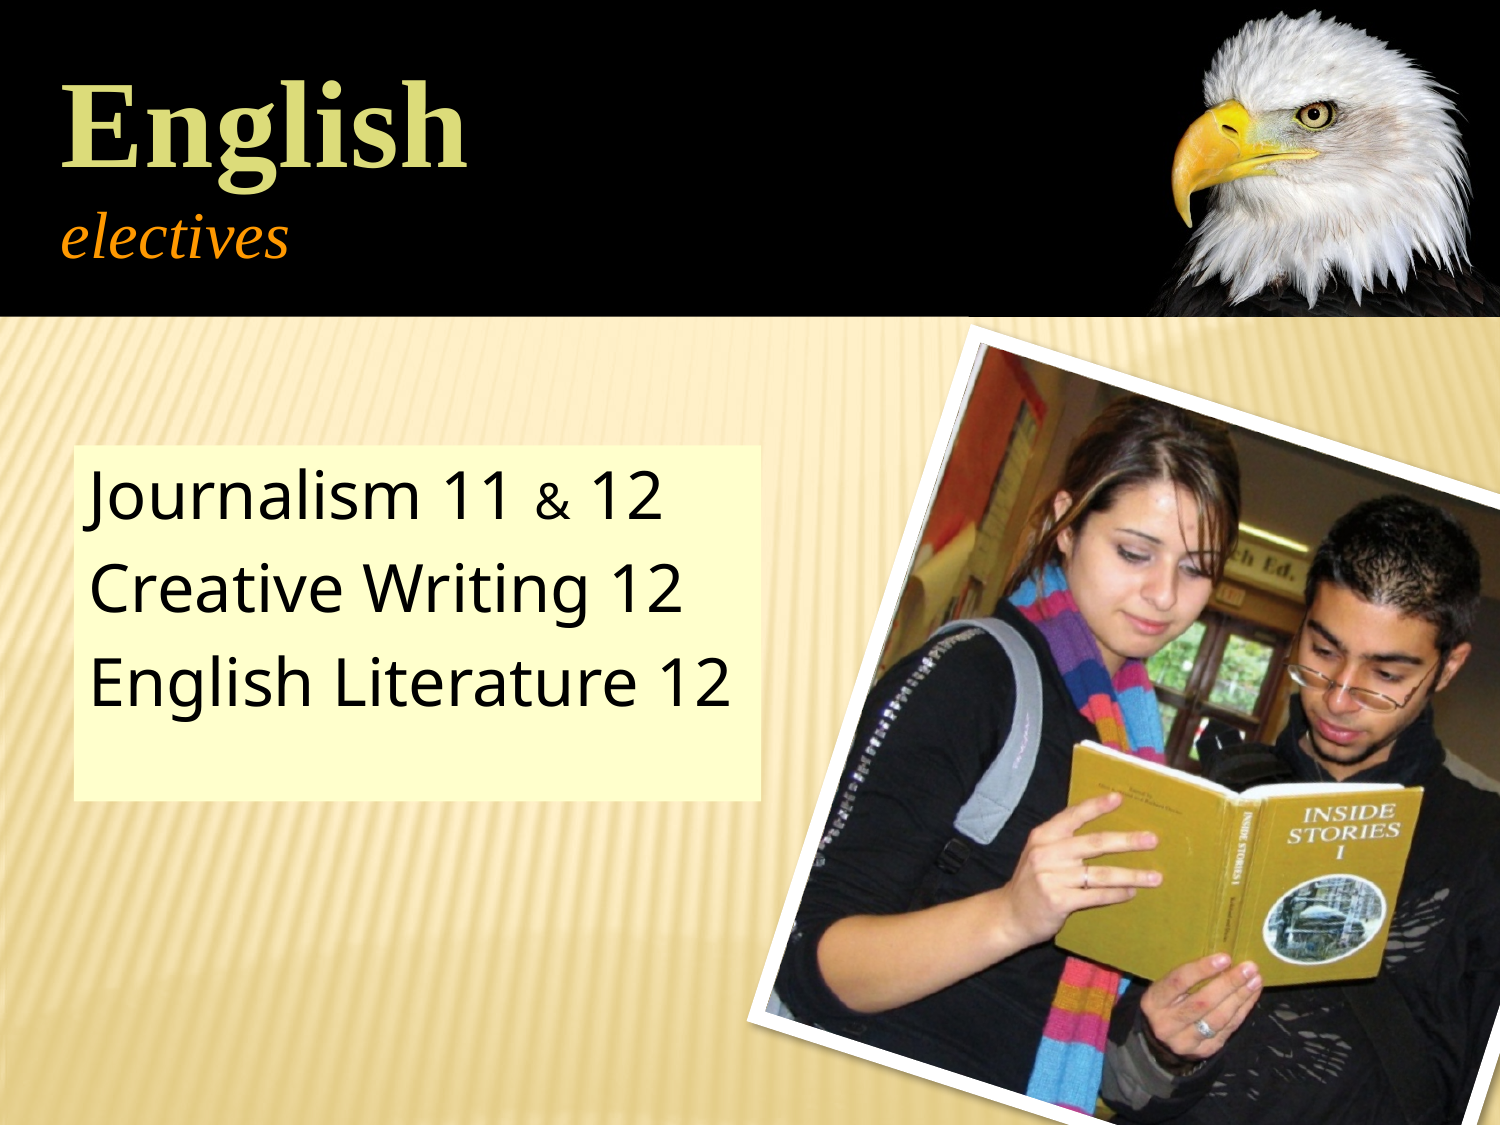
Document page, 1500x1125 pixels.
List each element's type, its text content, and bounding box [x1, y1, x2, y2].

picture [1116, 0, 1500, 317]
list Journalism 11 & 12 Creative Writing 12 English Literature 12 [73, 445, 762, 802]
picture [855, 343, 1500, 1125]
text_box English electives [45, 0, 854, 315]
picture [766, 744, 853, 1039]
